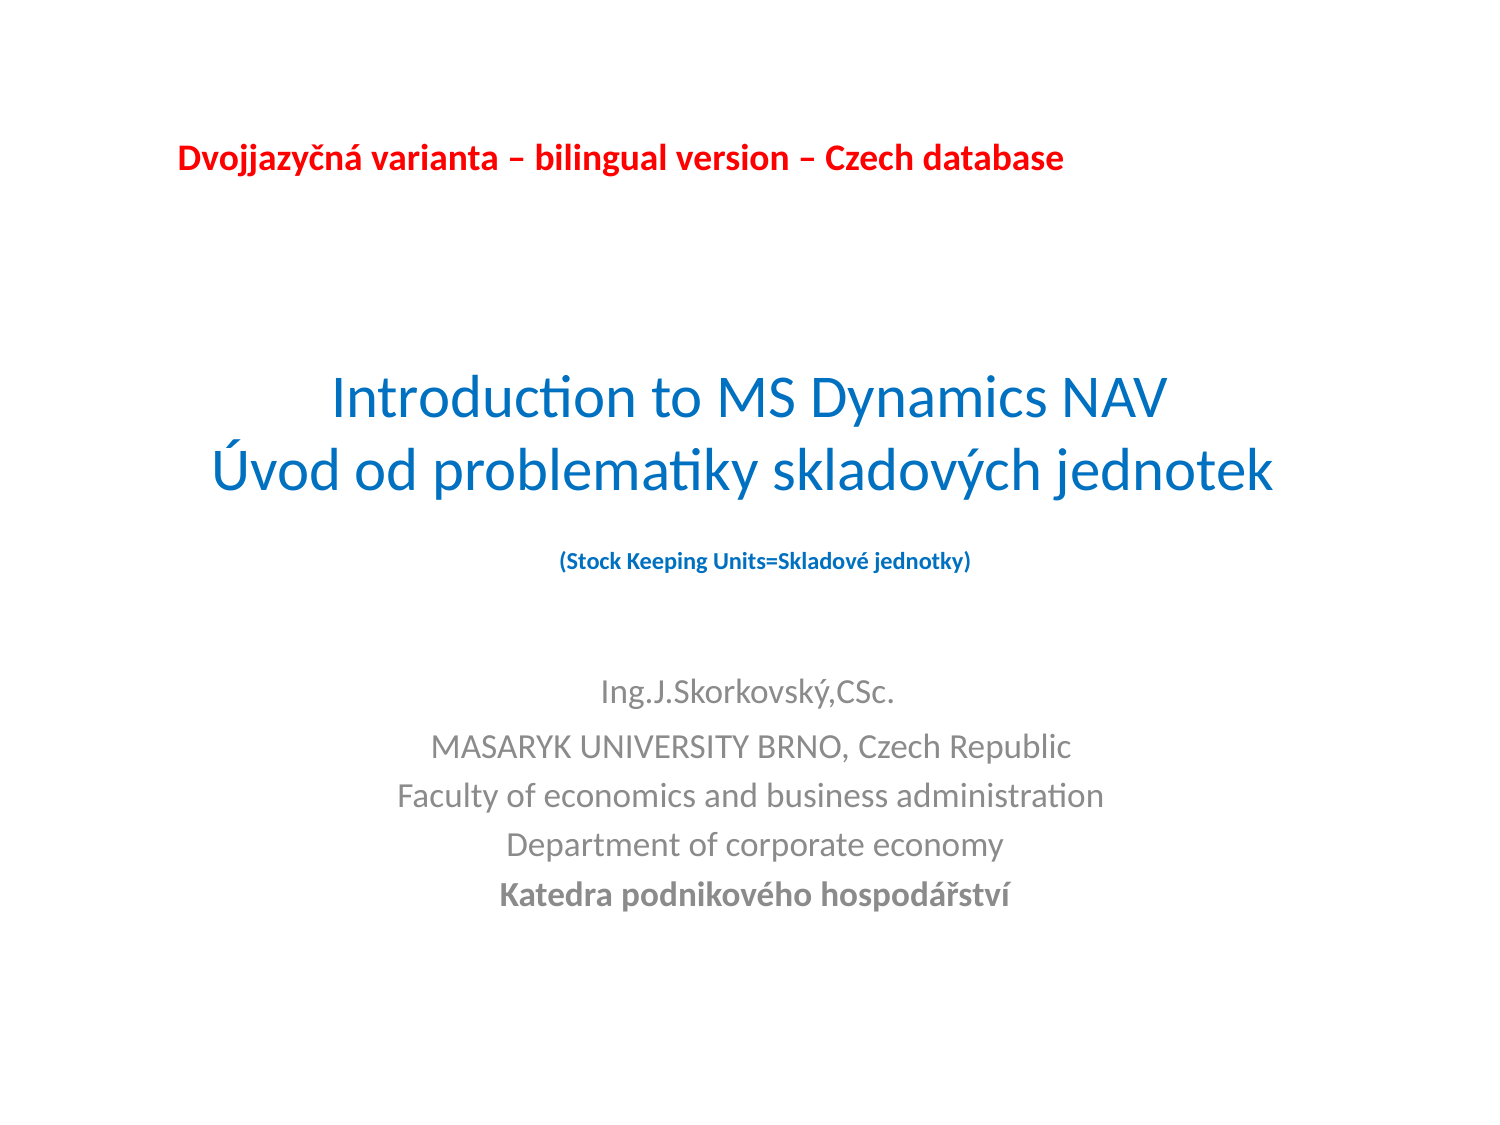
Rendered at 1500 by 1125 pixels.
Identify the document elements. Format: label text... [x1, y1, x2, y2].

subtitle Ing.J.Skorkovský,CSc. MASARYK UNIVERSITY BRNO, Czech Republic Faculty of economics and business administration Department of corporate economy Katedra podnikového hospodářství [230, 633, 1281, 921]
text_box Dvojjazyčná varianta – bilingual version – Czech database [162, 125, 1081, 186]
title Introduction to MS Dynamics NAV Úvod od problematiky skladových jednotek (Stock Keeping Units=Skladové jednotky) [112, 349, 1388, 591]
